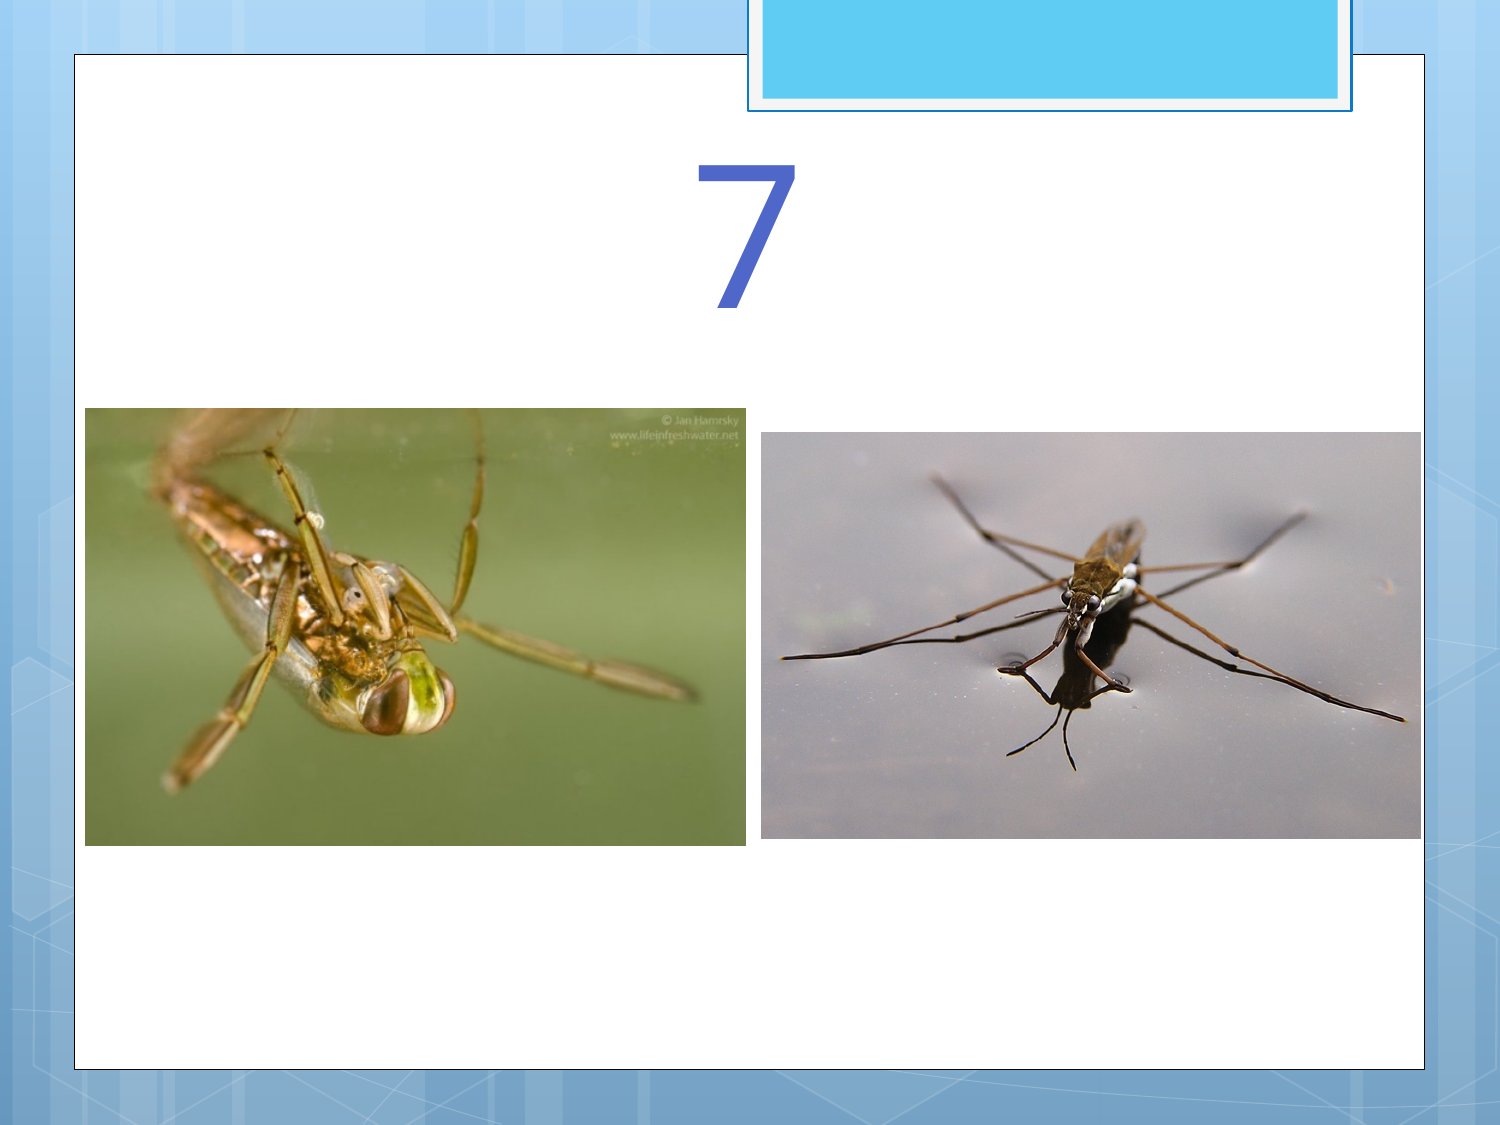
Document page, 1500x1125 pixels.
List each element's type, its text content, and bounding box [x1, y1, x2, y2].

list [761, 432, 1421, 840]
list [85, 408, 747, 847]
title 7 [171, 168, 1324, 357]
